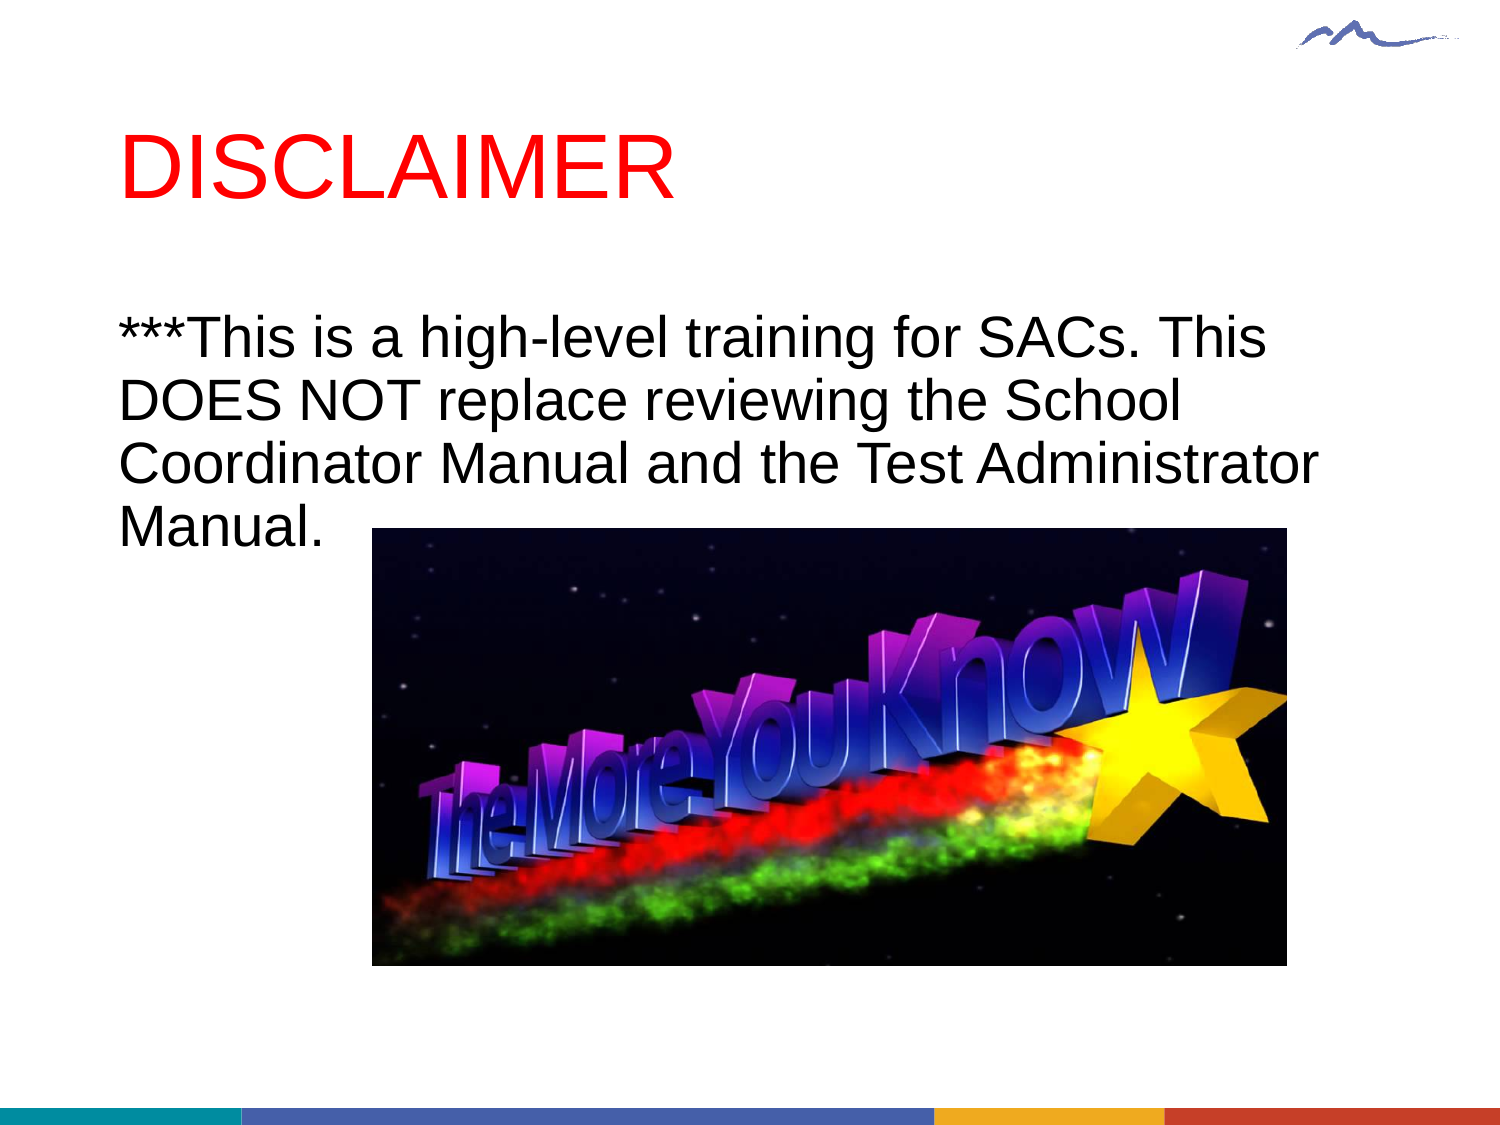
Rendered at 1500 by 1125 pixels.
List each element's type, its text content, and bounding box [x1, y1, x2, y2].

list ***This is a high-level training for SACs. This DOES NOT replace reviewing the School Coordinator Manual and the Test Administrator Manual. [103, 299, 1397, 1014]
picture [1296, 20, 1459, 49]
title DISCLAIMER [103, 59, 1397, 278]
picture [372, 528, 1287, 966]
